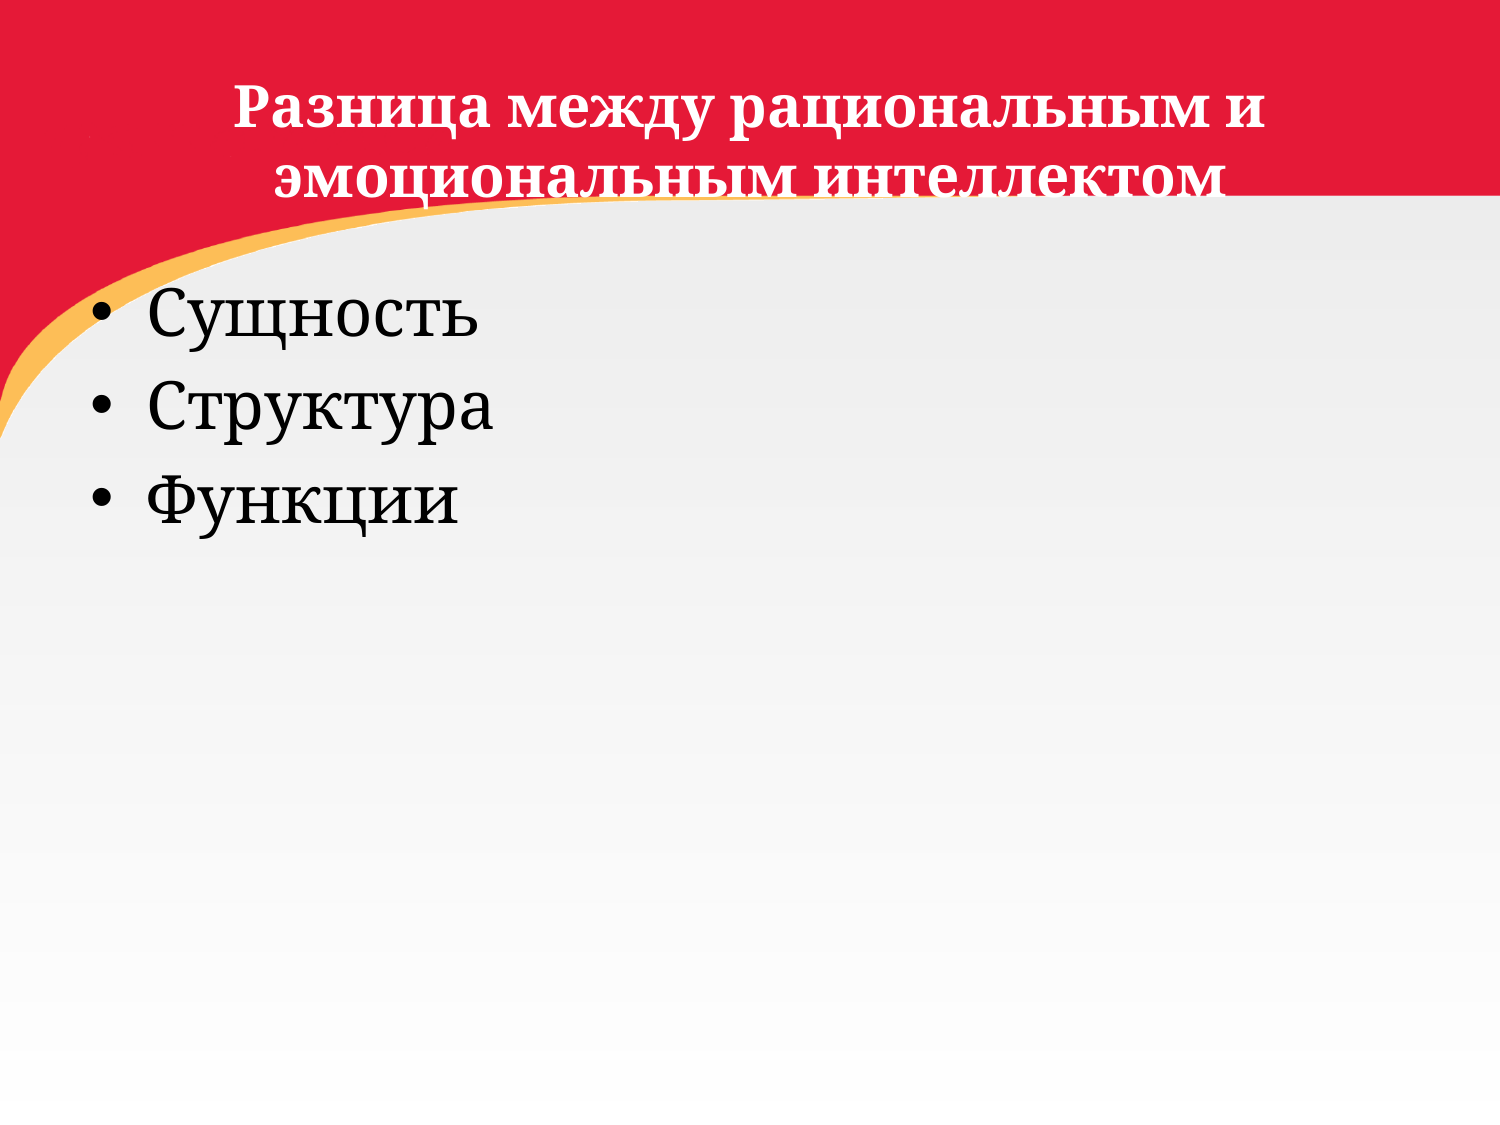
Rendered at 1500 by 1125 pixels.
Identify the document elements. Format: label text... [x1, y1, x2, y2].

list Сущность Структура Функции [75, 262, 1425, 1005]
title Разница между рациональным и эмоциональным интеллектом [75, 45, 1425, 233]
picture [0, 0, 1500, 438]
